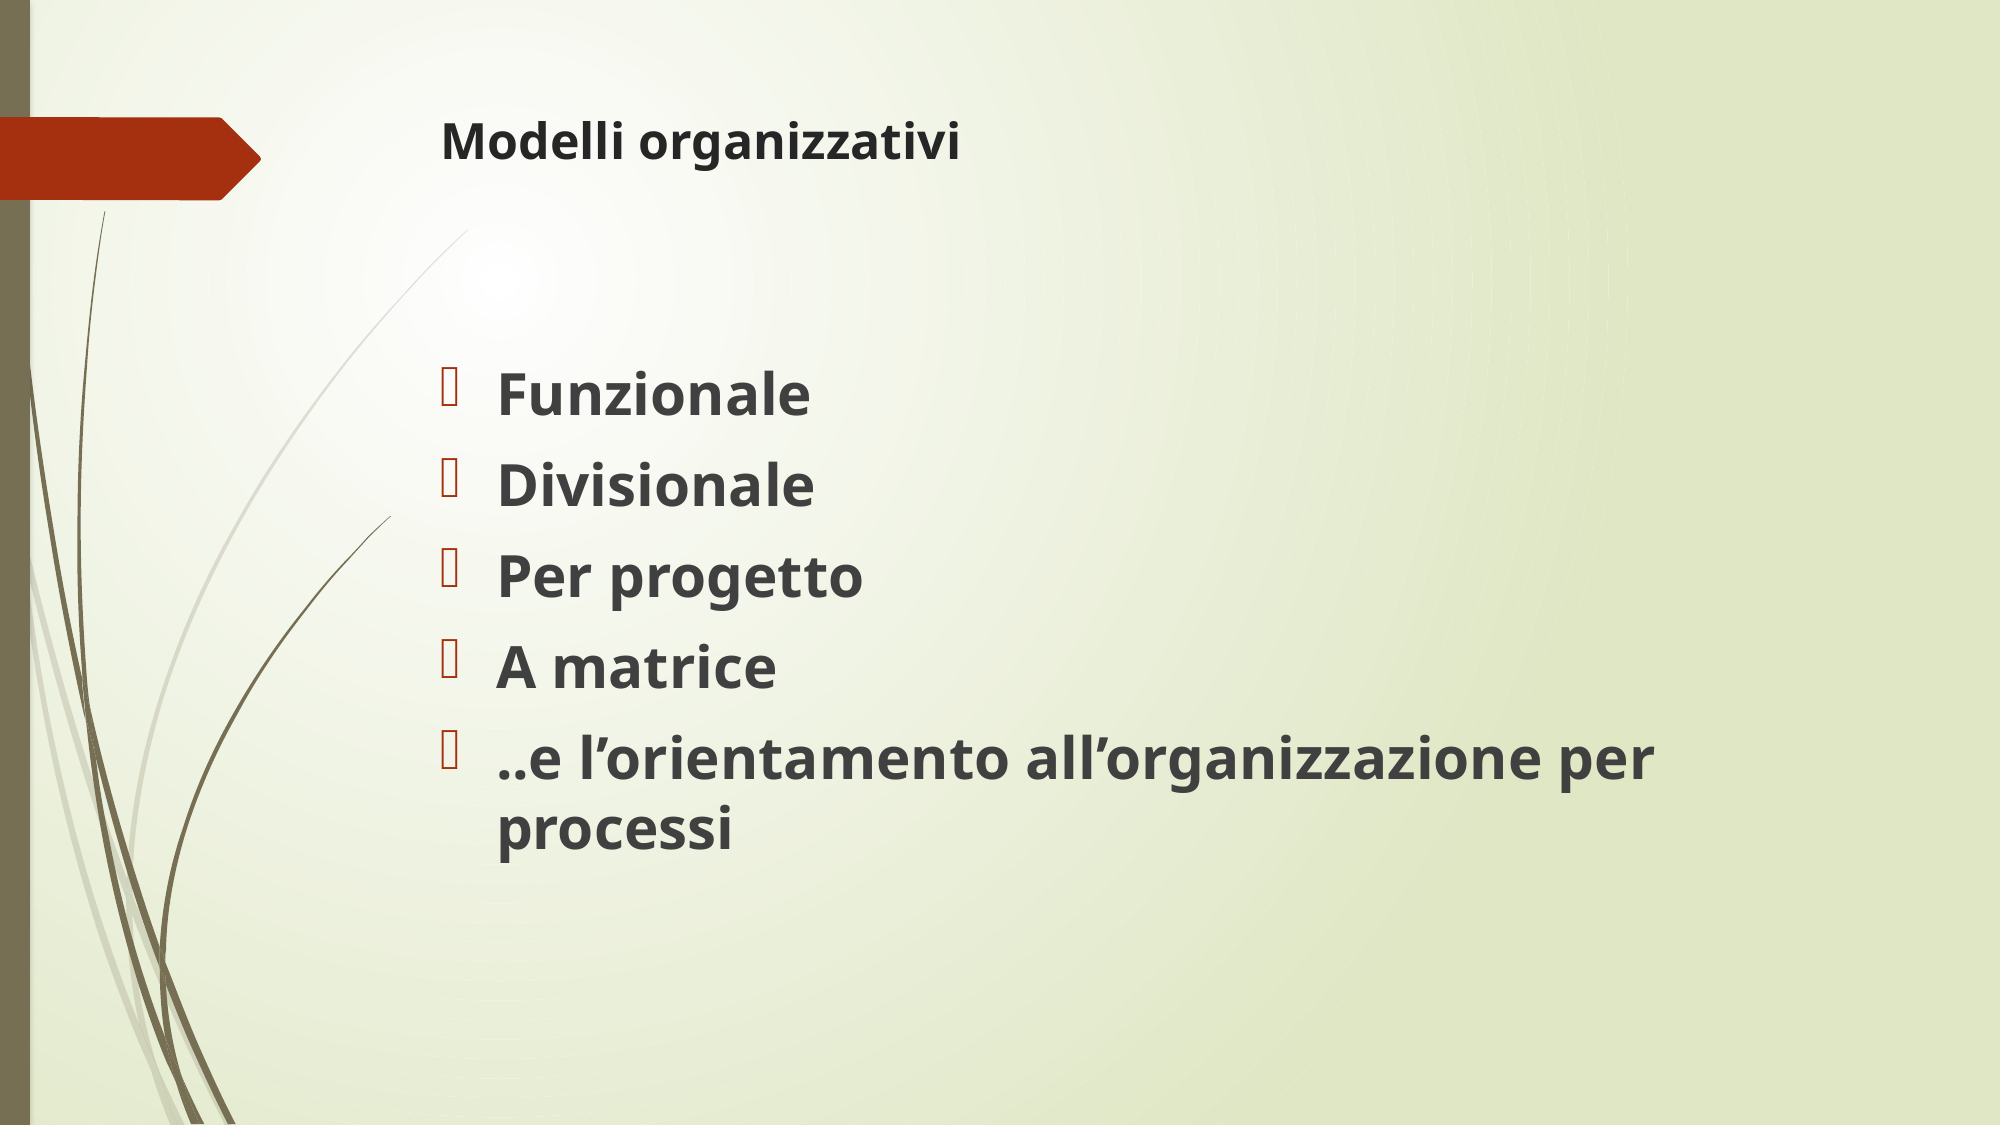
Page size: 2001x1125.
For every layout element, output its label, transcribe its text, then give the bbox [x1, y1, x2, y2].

title Modelli organizzativi [425, 102, 1888, 313]
list Funzionale Divisionale Per progetto A matrice ..e l’orientamento all’organizzazione per processi [424, 350, 1888, 970]
